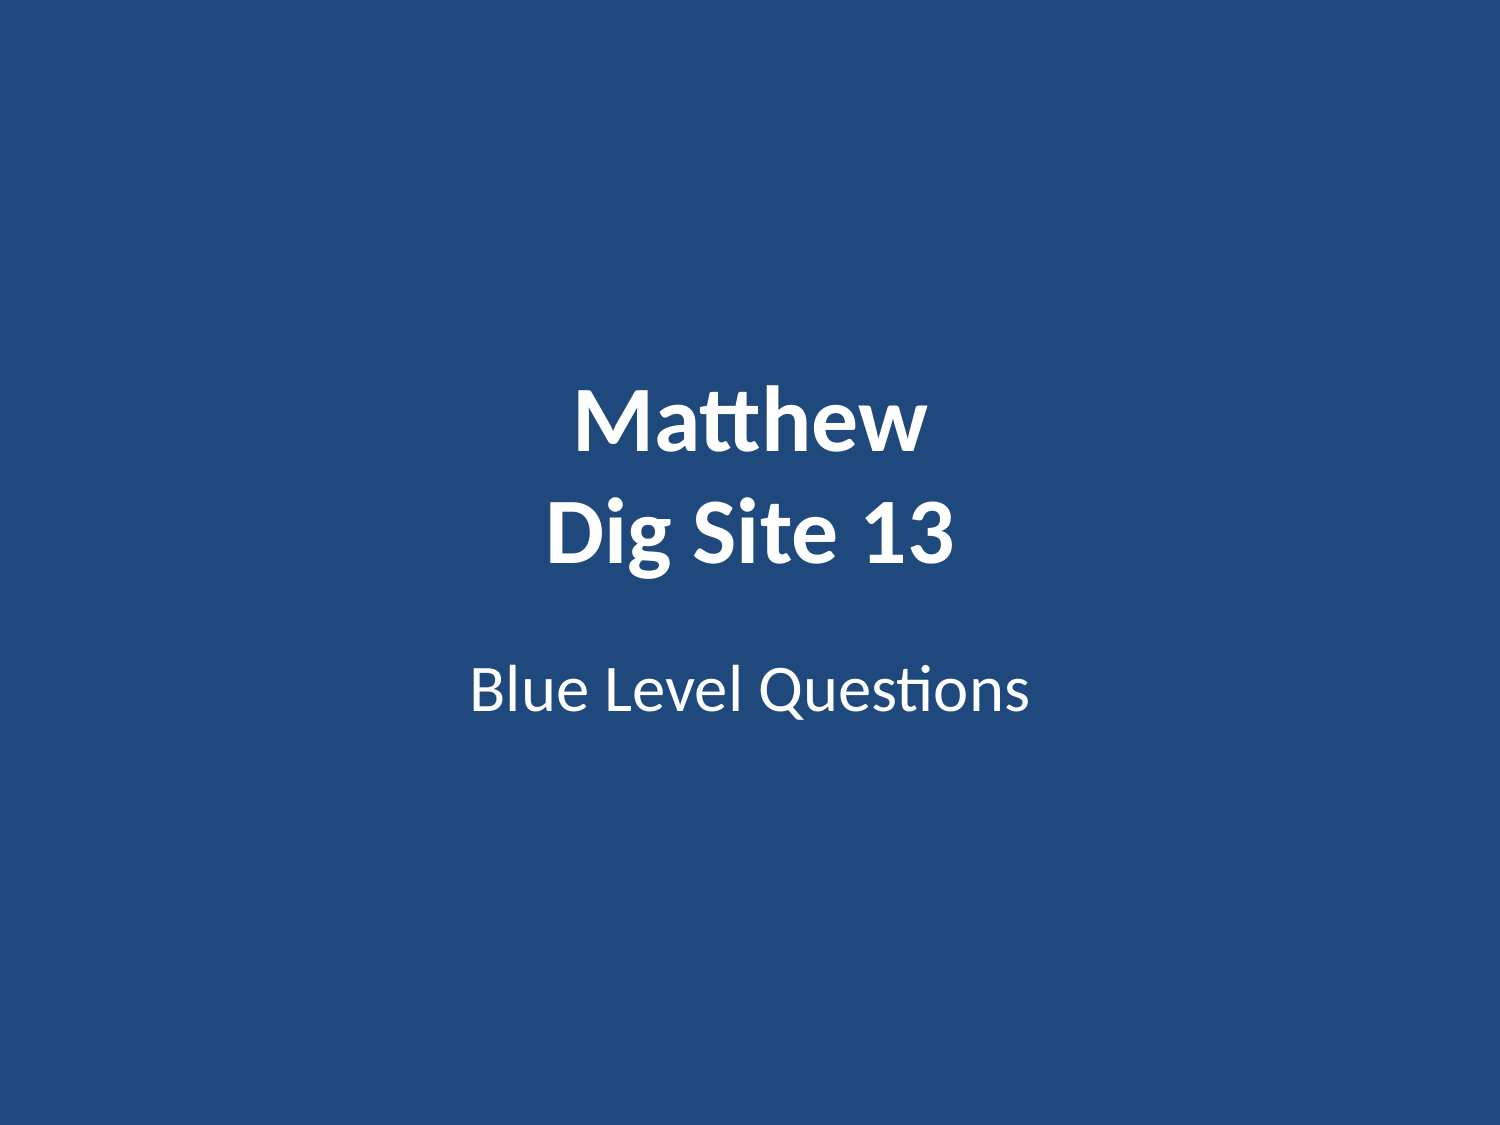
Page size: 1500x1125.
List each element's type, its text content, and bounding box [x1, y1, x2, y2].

subtitle Blue Level Questions [225, 637, 1275, 925]
title Matthew Dig Site 13 [112, 349, 1388, 591]
